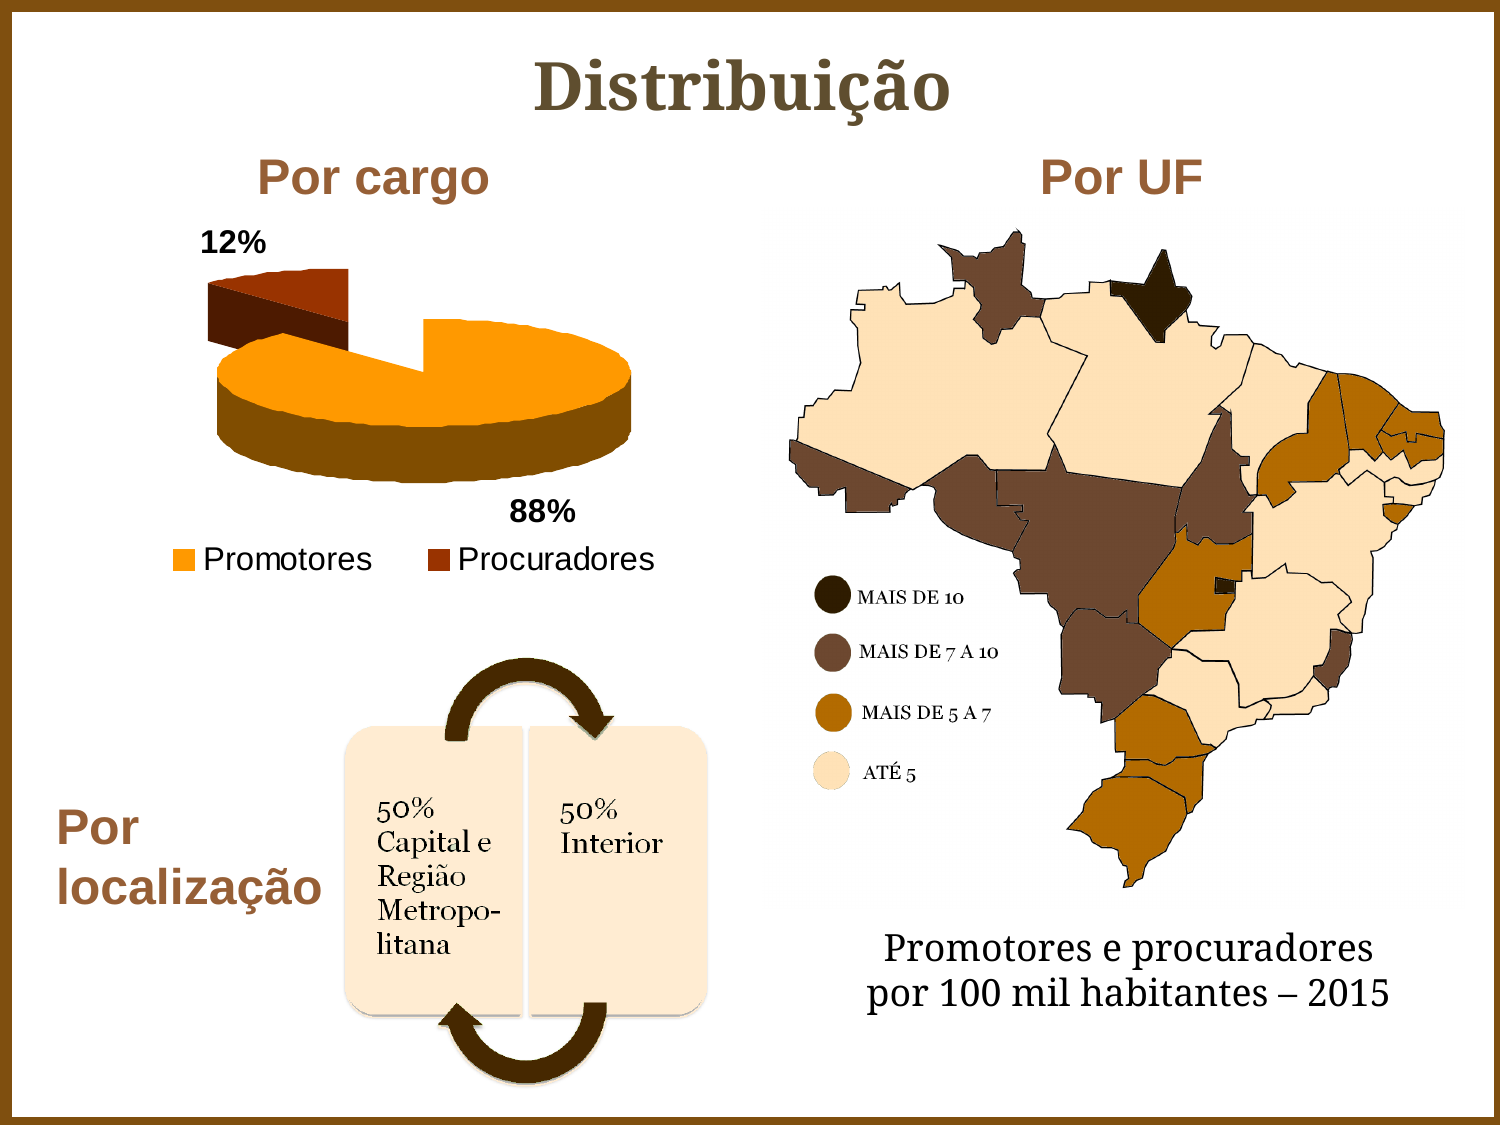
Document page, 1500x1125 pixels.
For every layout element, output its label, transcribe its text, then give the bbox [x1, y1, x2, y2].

text_box Distribuição [181, 31, 1306, 138]
text_box Promotores e procuradores por 100 mil habitantes – 2015 [809, 917, 1459, 1022]
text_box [52, 207, 751, 599]
text_box Por cargo [242, 138, 506, 206]
picture [288, 207, 1465, 1096]
text_box Por localização [41, 786, 283, 922]
text_box Por UF [1024, 137, 1219, 206]
